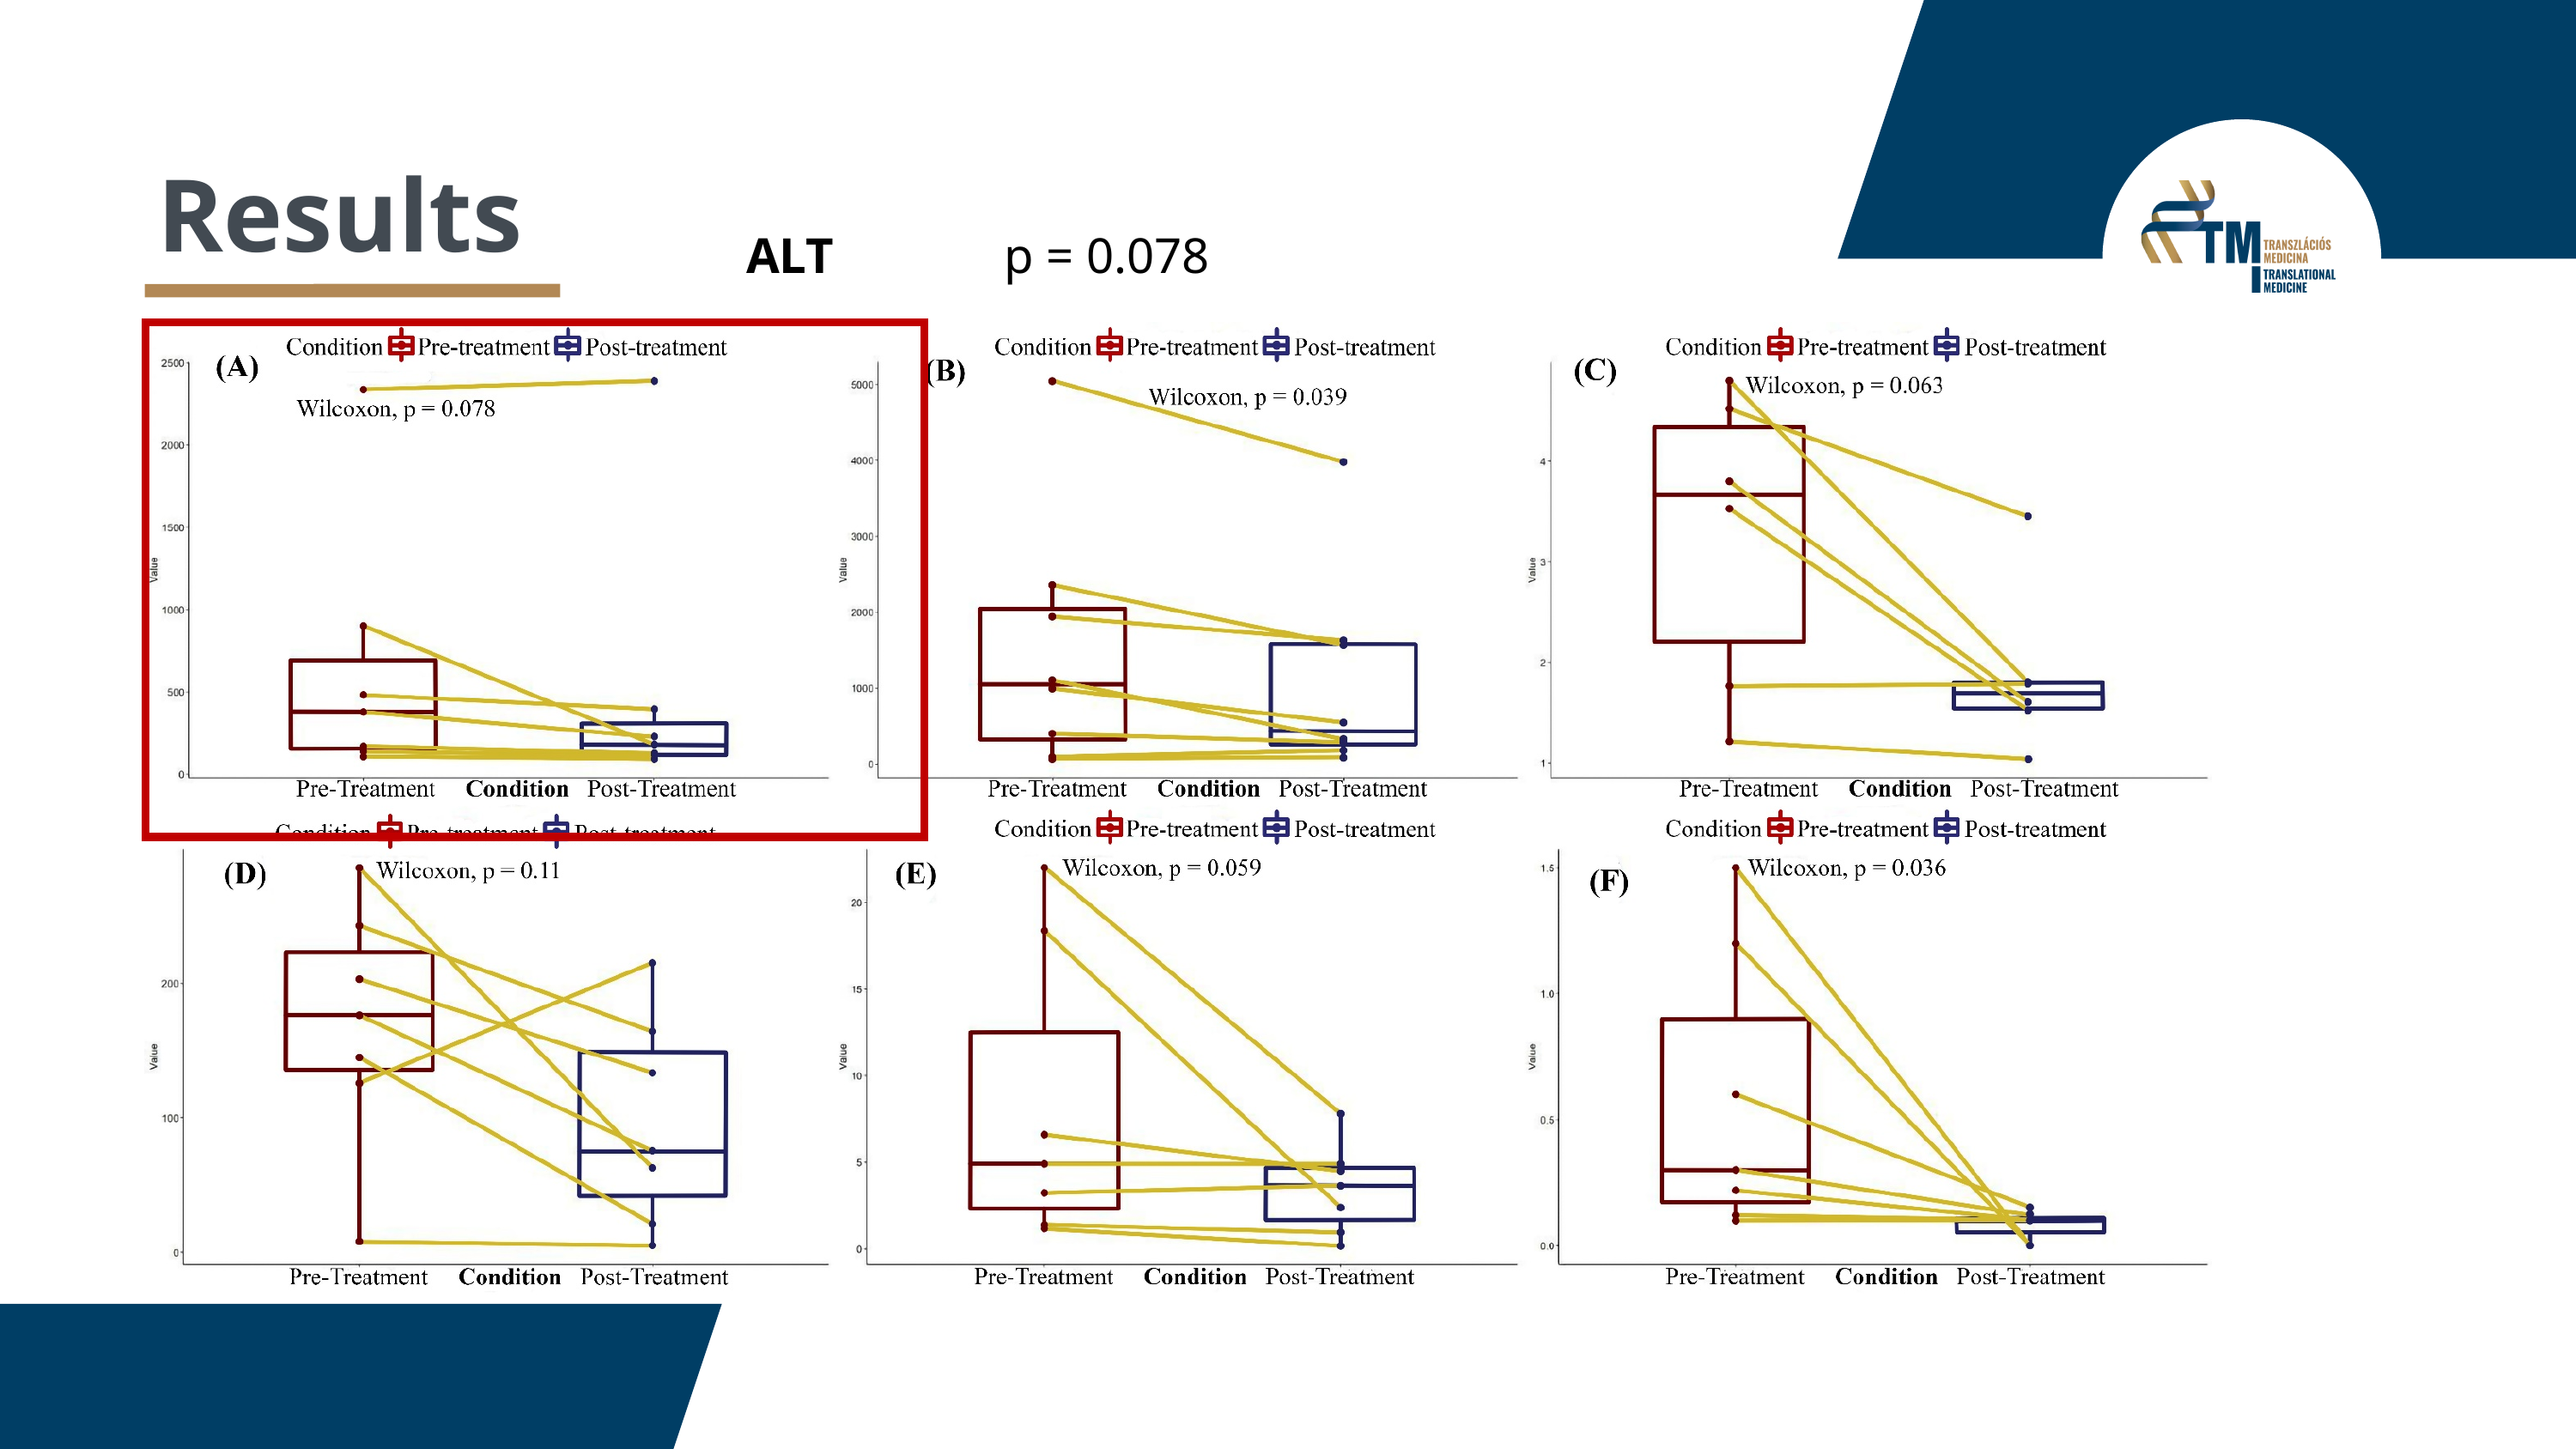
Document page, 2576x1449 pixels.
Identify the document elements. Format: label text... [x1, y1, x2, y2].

title Results [144, 148, 2367, 291]
picture [144, 322, 2212, 1296]
text_box ALT p = 0.078 [733, 219, 1566, 290]
